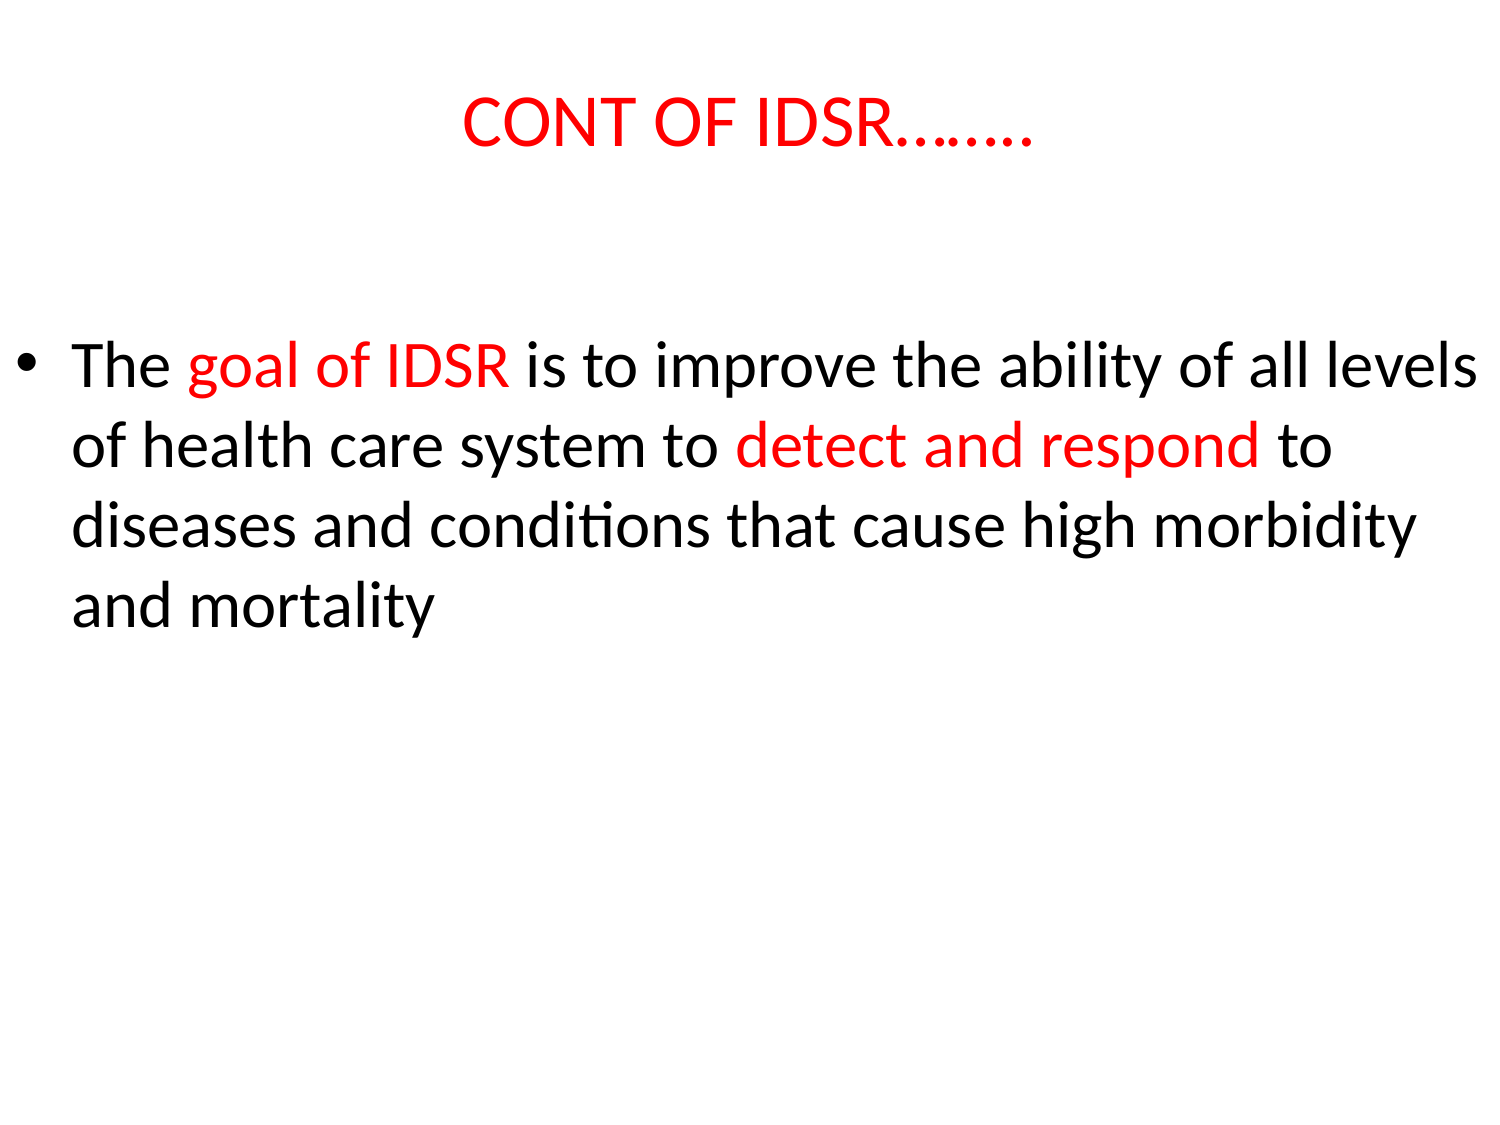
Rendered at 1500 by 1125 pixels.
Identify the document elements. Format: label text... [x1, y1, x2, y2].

title CONT OF IDSR…….. [0, 0, 1500, 219]
list The goal of IDSR is to improve the ability of all levels of health care system to detect and respond to diseases and conditions that cause high morbidity and mortality [0, 219, 1500, 1005]
